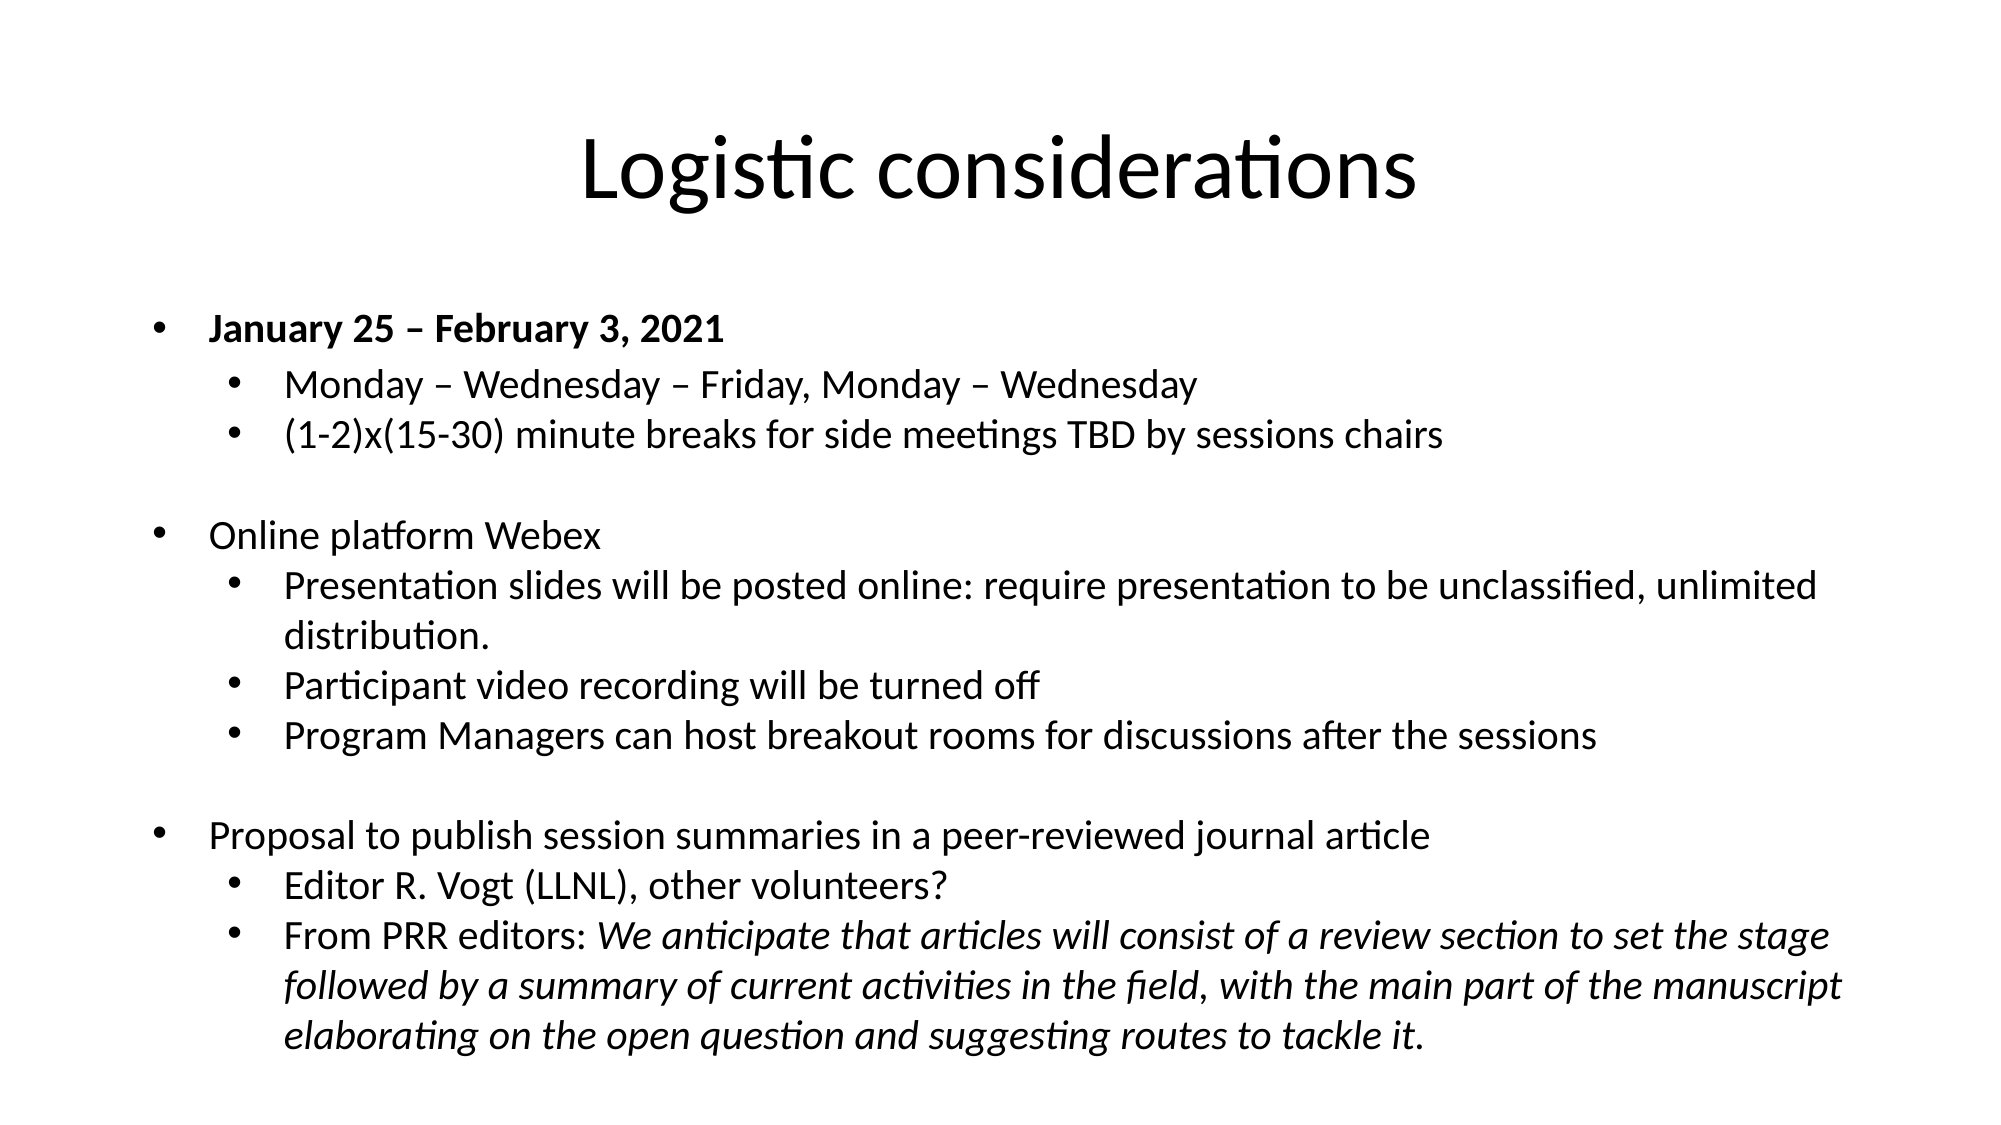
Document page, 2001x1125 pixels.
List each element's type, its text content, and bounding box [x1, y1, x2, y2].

title Logistic considerations [137, 59, 1863, 278]
list January 25 – February 3, 2021 Monday – Wednesday – Friday, Monday – Wednesday (1-2)x(15-30) minute breaks for side meetings TBD by sessions chairs Online platform Webex Presentation slides will be posted online: require presentation to be unclassified, unlimited distribution. Participant video recording will be turned off Program Managers can host breakout rooms for discussions after the sessions Proposal to publish session summaries in a peer-reviewed journal article Editor R. Vogt (LLNL), other volunteers? From PRR editors: We anticipate that articles will consist of a review section to set the stage followed by a summary of current activities in the field, with the main part of the manuscript elaborating on the open question and suggesting routes to tackle it. [137, 299, 1863, 1014]
